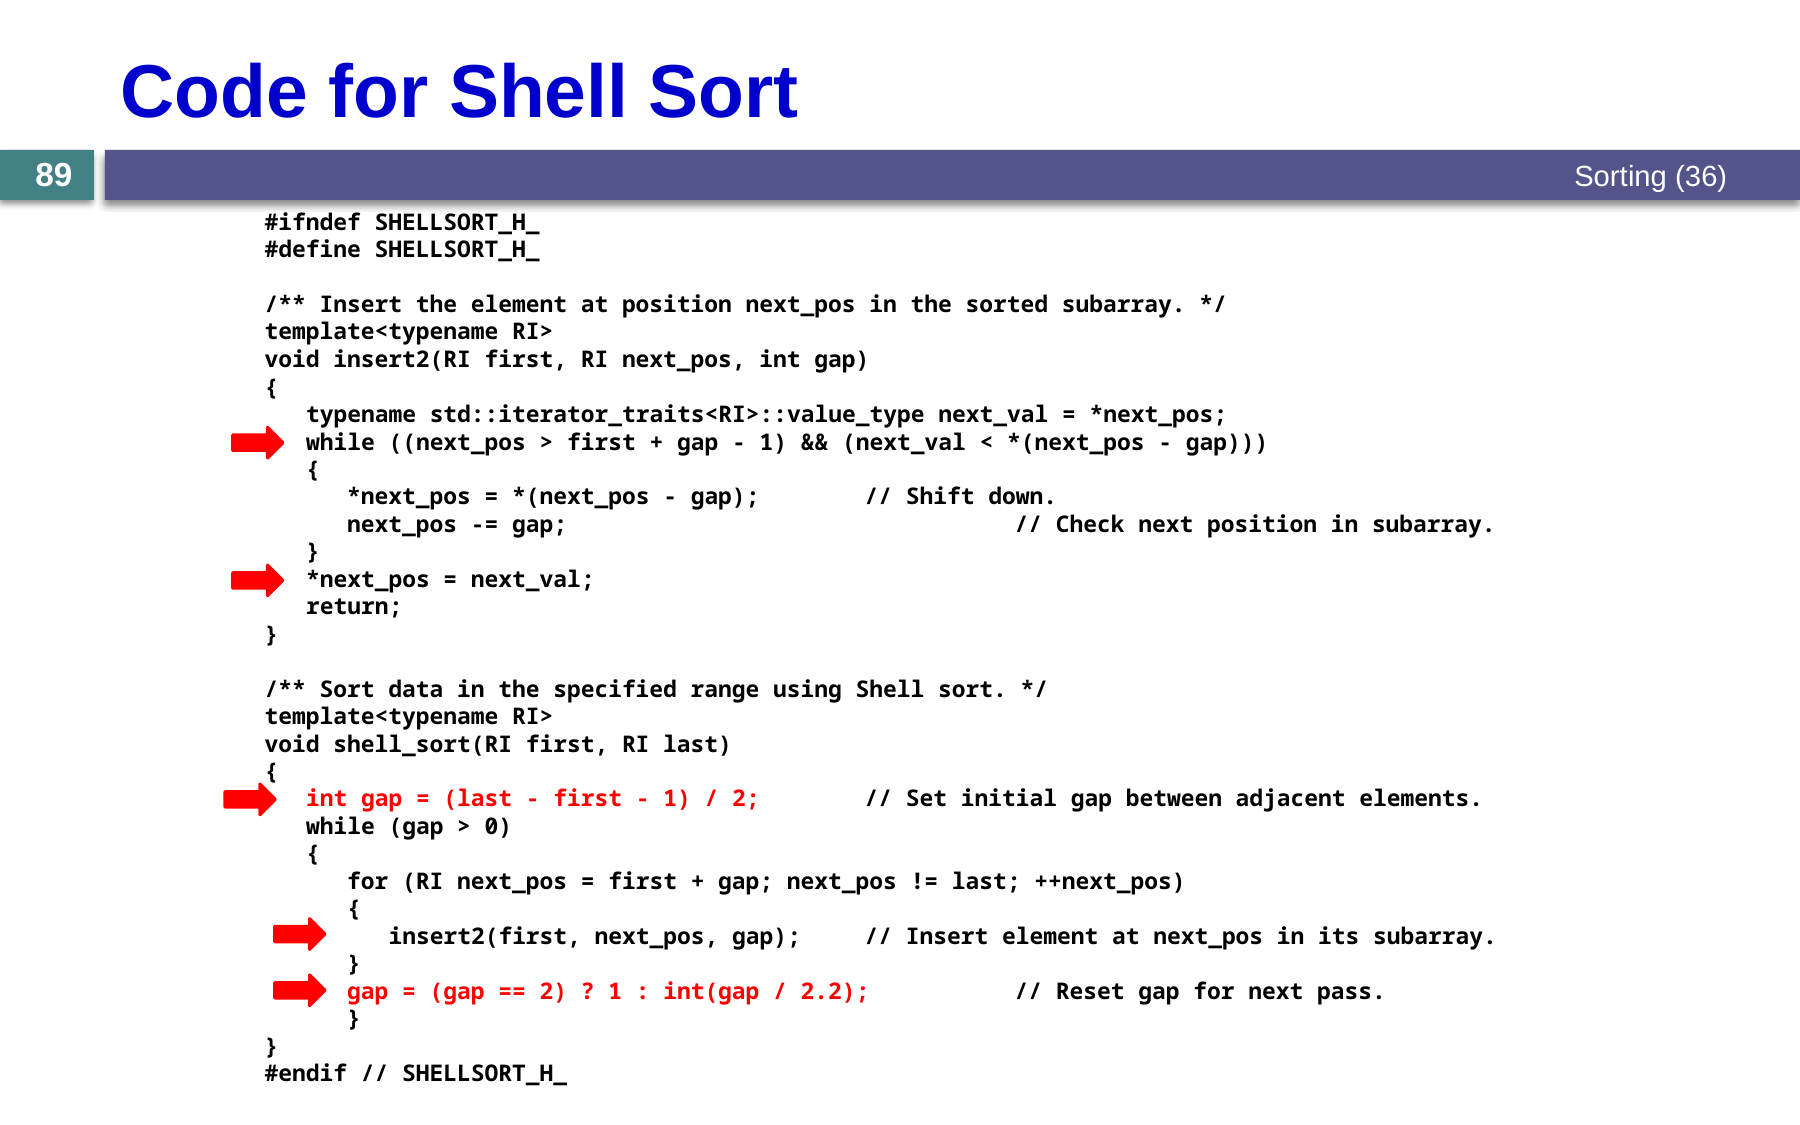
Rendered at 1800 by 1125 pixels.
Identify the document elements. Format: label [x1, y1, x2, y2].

text_box [223, 199, 1613, 1094]
footer [675, 149, 1743, 202]
slide_number [0, 150, 108, 196]
title [105, 27, 1743, 149]
